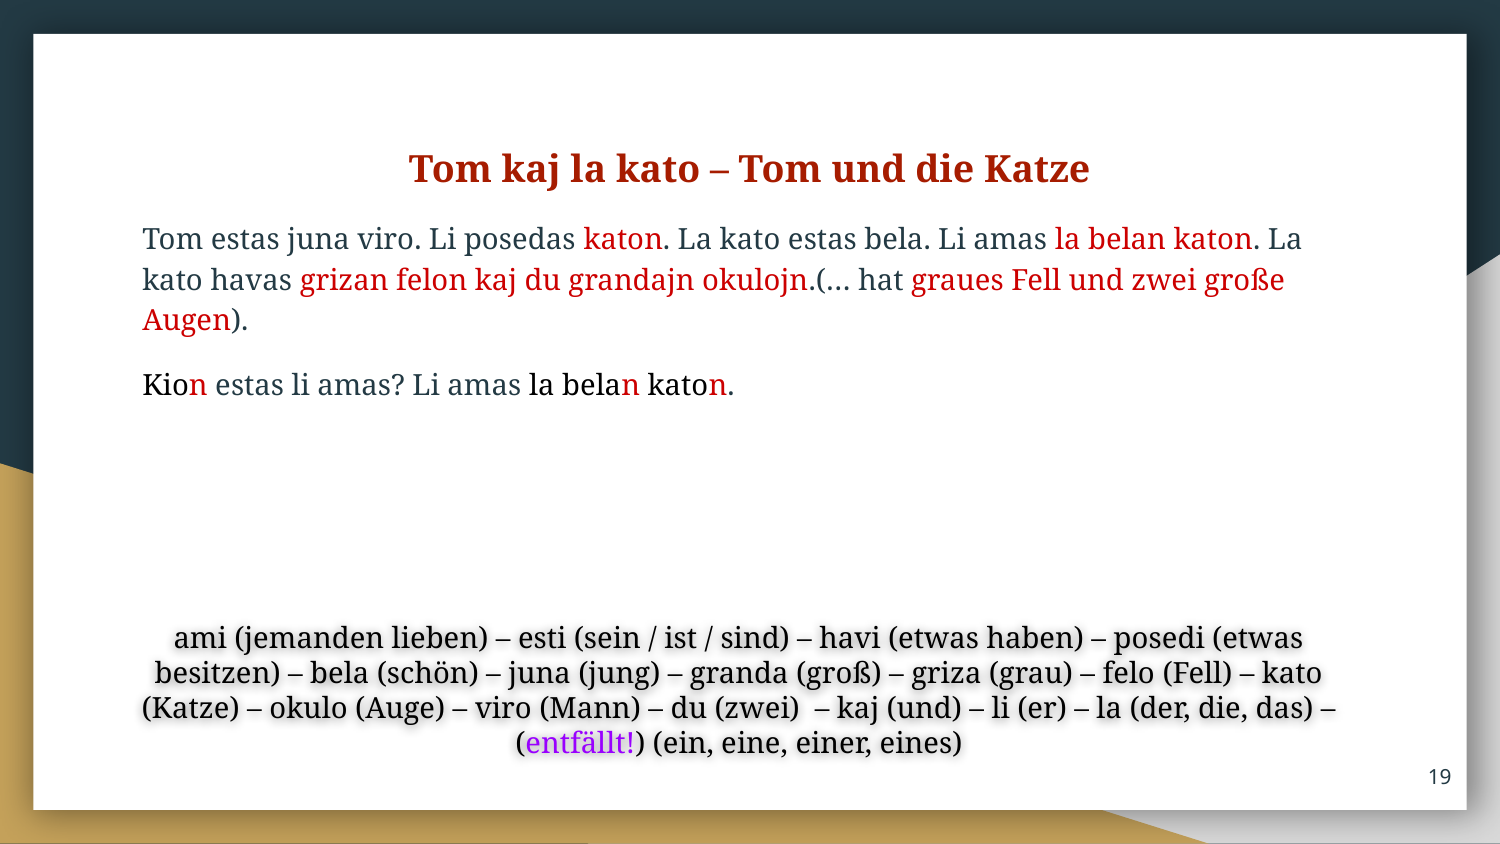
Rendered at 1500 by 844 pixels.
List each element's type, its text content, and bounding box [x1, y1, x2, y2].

text_box ami (jemanden lieben) – esti (sein / ist / sind) – havi (etwas haben) – posedi (etwas besitzen) – bela (schön) – juna (jung) – granda (groß) – griza (grau) – felo (Fell) – kato (Katze) – okulo (Auge) – viro (Mann) – du (zwei) – kaj (und) – li (er) – la (der, die, das) – (entfällt!) (ein, eine, einer, eines) [107, 604, 1371, 787]
slide_number ‹#› [1376, 745, 1467, 810]
list Tom kaj la kato – Tom und die Katze Tom estas juna viro. Li posedas katon. La kato estas bela. Li amas la belan katon. La kato havas grizan felon kaj du grandajn okulojn.(… hat graues Fell und zwei große Augen). Kion estas li amas? Li amas la belan katon. [127, 123, 1373, 603]
